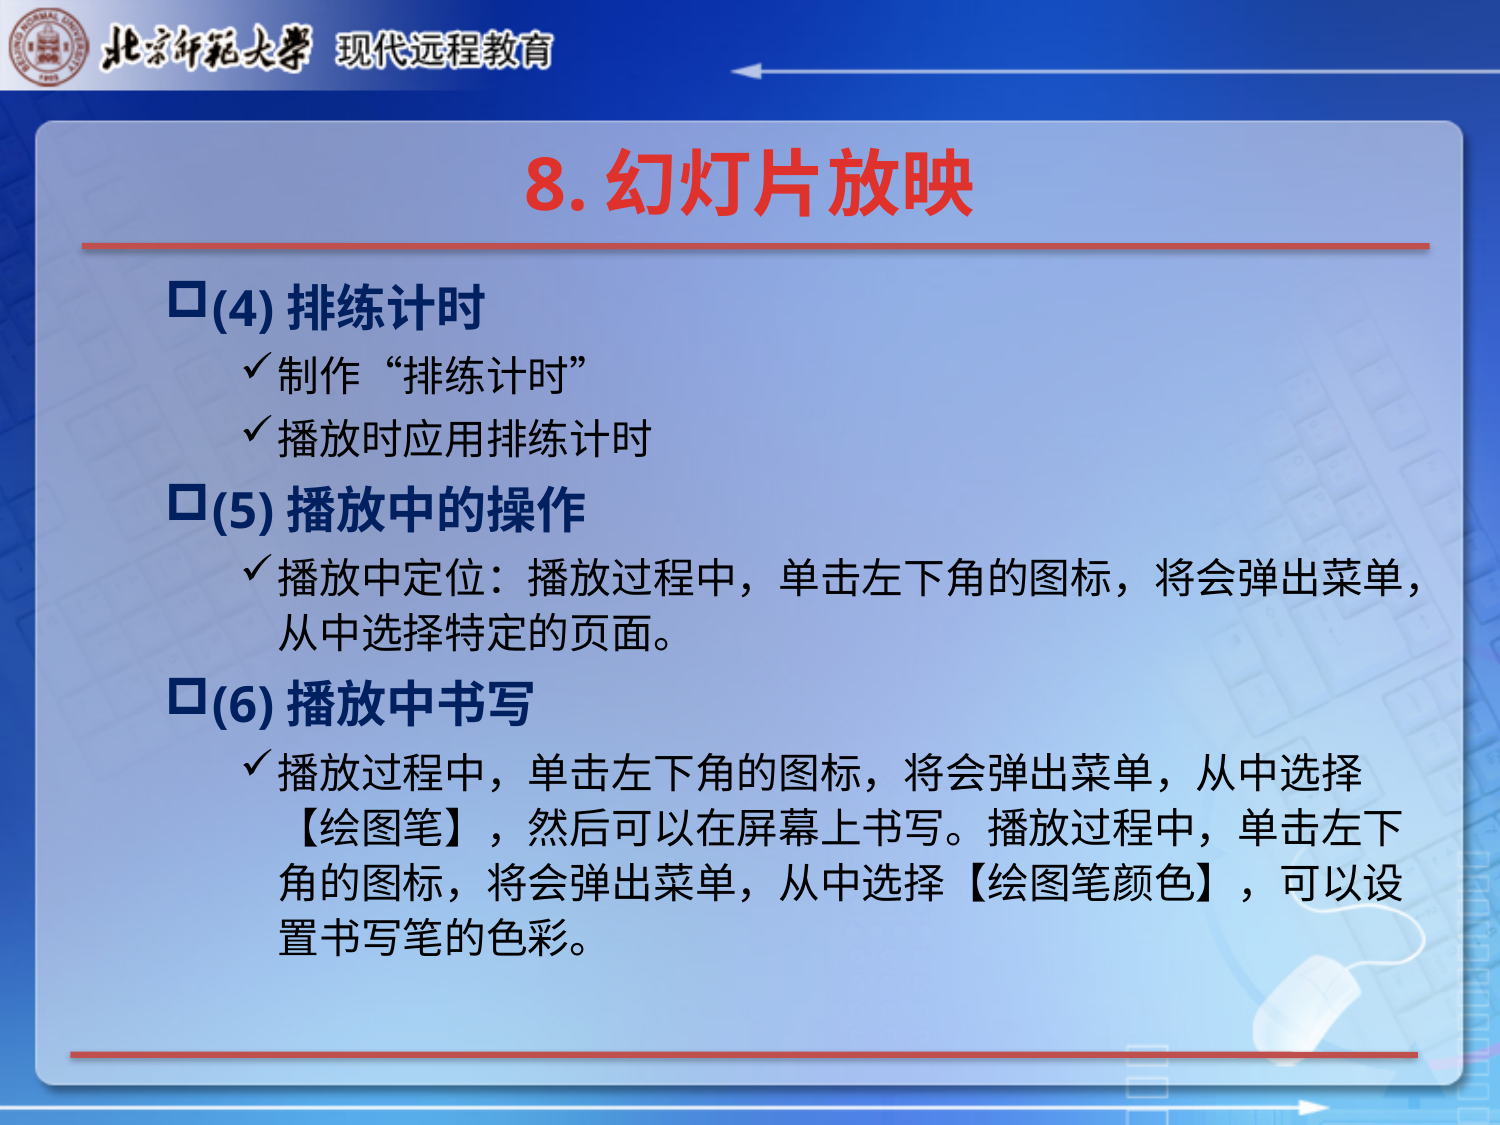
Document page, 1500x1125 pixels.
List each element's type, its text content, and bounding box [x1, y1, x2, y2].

list (4)排练计时 制作“排练计时” 播放时应用排练计时 (5)播放中的操作 播放中定位：播放过程中，单击左下角的图标，将会弹出菜单，从中选择特定的页面。 (6)播放中书写 播放过程中，单击左下角的图标，将会弹出菜单，从中选择【绘图笔】，然后可以在屏幕上书写。播放过程中，单击左下角的图标，将会弹出菜单，从中选择【绘图笔颜色】，可以设置书写笔的色彩。 [75, 262, 1425, 1043]
title 8.幻灯片放映 [75, 128, 1425, 233]
picture [0, 0, 1500, 1125]
